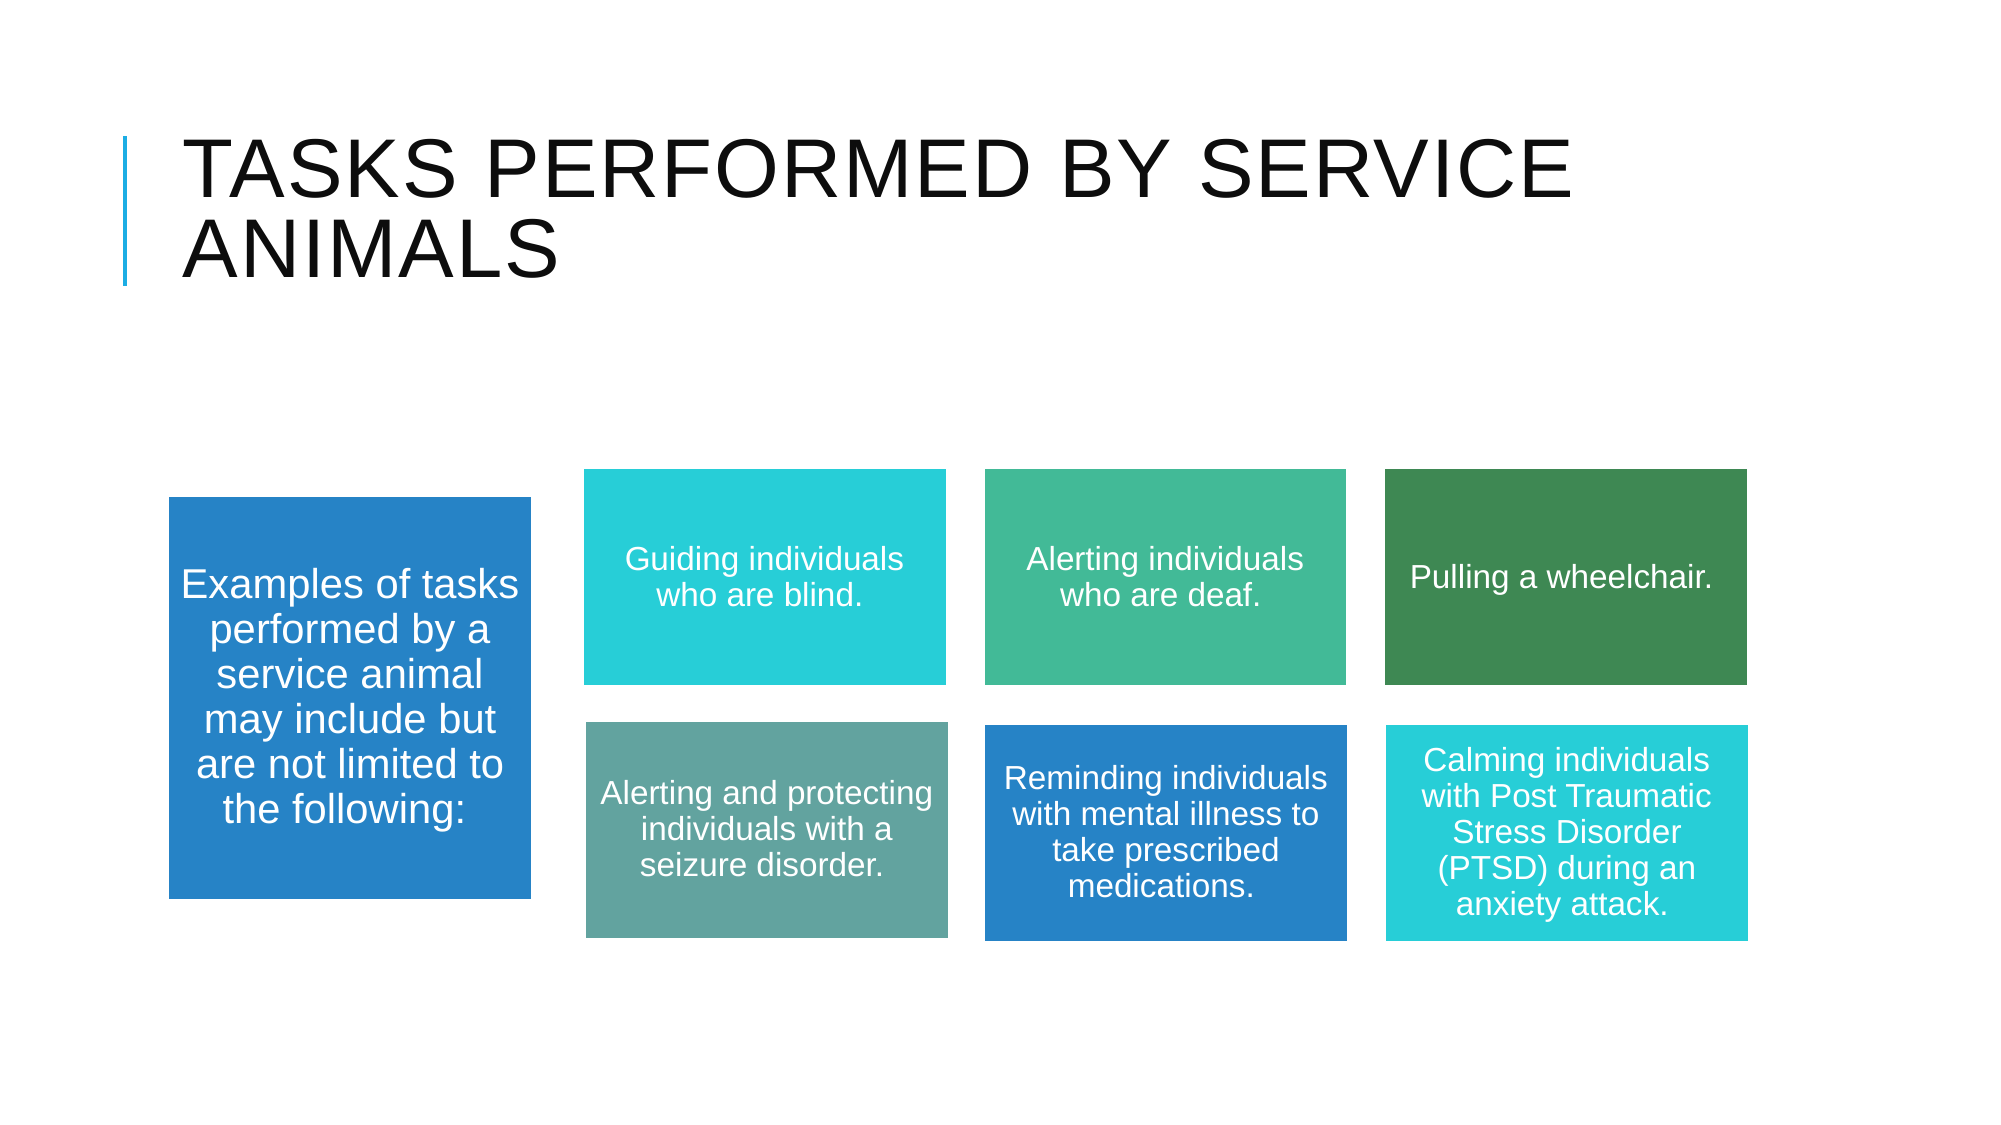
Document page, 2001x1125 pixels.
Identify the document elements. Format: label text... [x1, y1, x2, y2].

title Tasks Performed by Service Animals [168, 90, 1763, 337]
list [167, 374, 1763, 1036]
